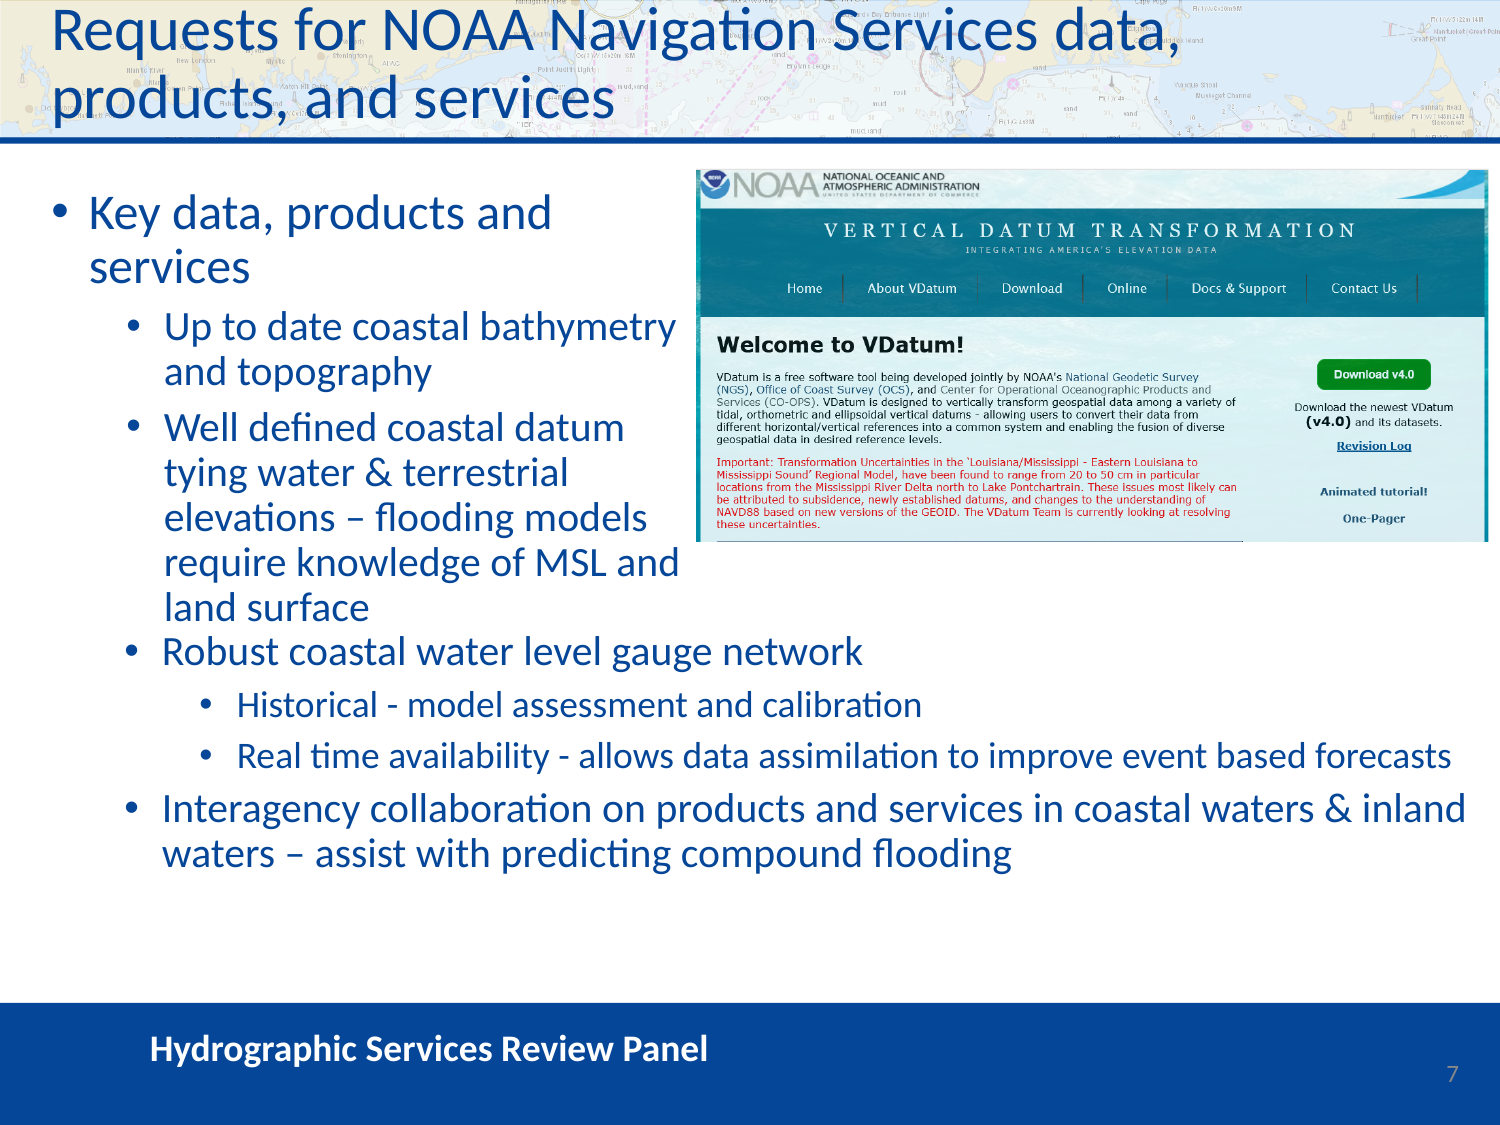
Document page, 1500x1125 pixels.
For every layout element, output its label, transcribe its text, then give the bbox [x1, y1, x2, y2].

text_box Robust coastal water level gauge network Historical - model assessment and calibration Real time availability - allows data assimilation to improve event based forecasts Interagency collaboration on products and services in coastal waters & inland waters – assist with predicting compound flooding [34, 622, 1488, 946]
title Requests for NOAA Navigation Services data, products, and services [36, 14, 1447, 115]
list Key data, products and services Up to date coastal bathymetry and topography Well defined coastal datum tying water & terrestrial elevations – flooding models require knowledge of MSL and land surface [36, 178, 697, 622]
picture [695, 168, 1489, 542]
slide_number 7 [1136, 1042, 1474, 1103]
